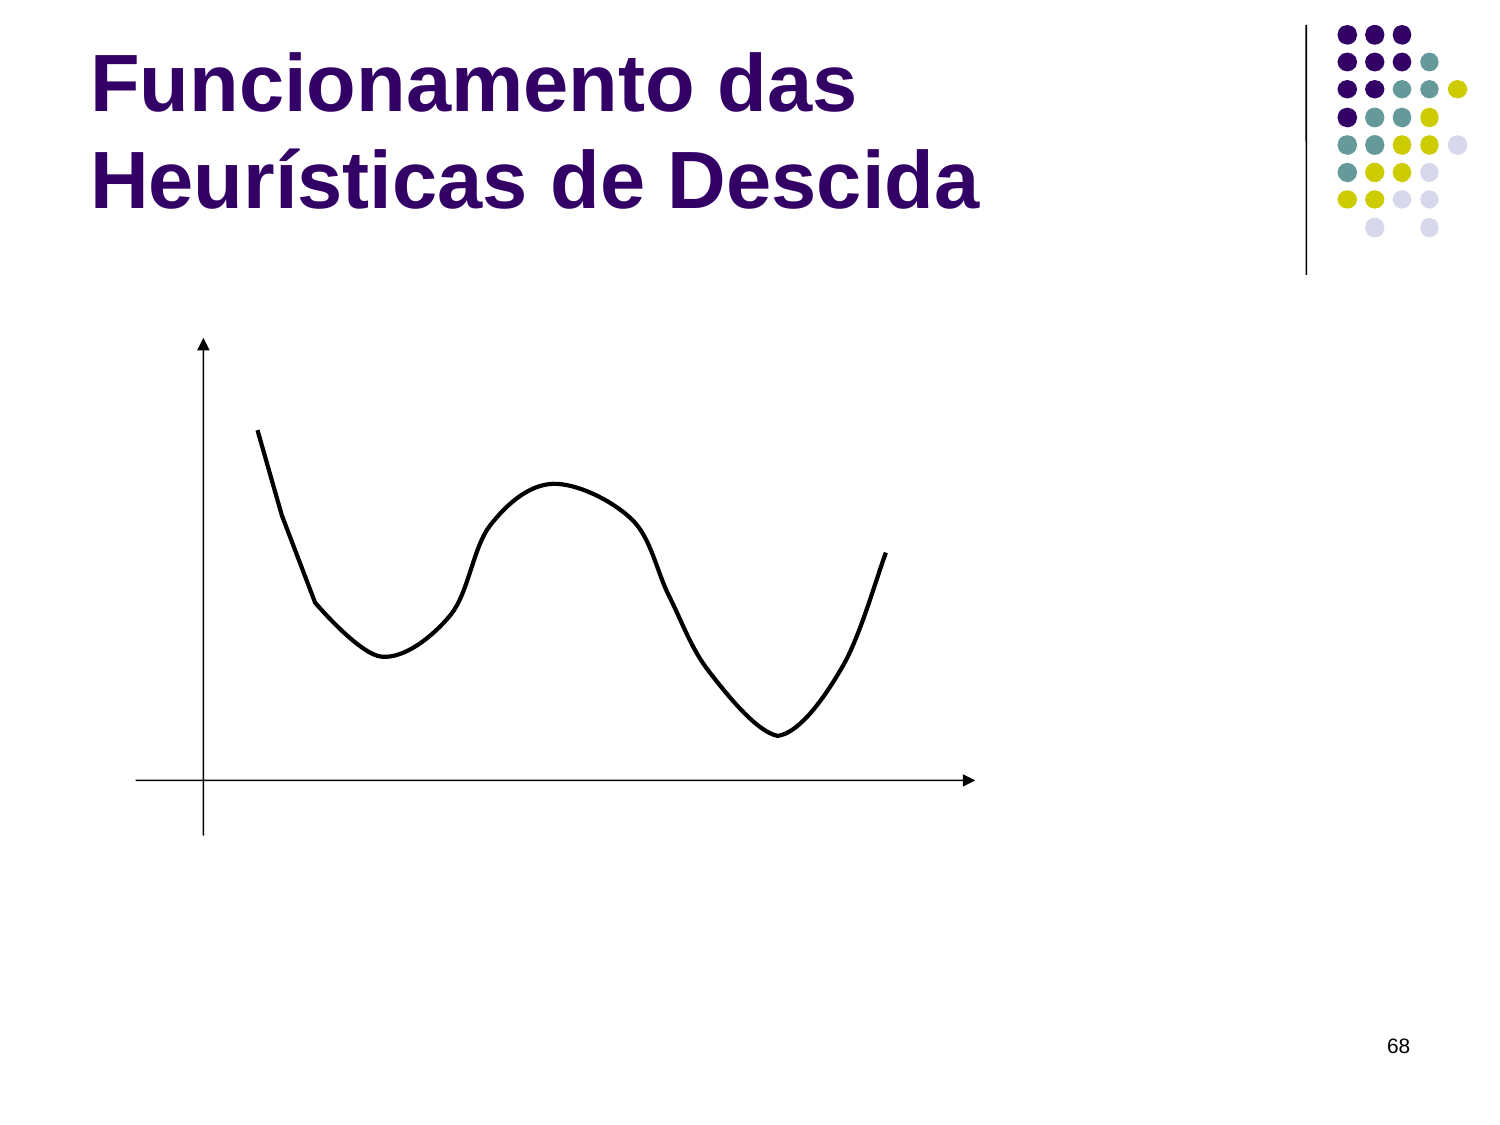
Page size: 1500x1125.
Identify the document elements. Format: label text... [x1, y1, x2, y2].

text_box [135, 337, 976, 836]
title Funcionamento das Heurísticas de Descida [75, 20, 1313, 233]
slide_number 68 [1074, 1025, 1425, 1100]
